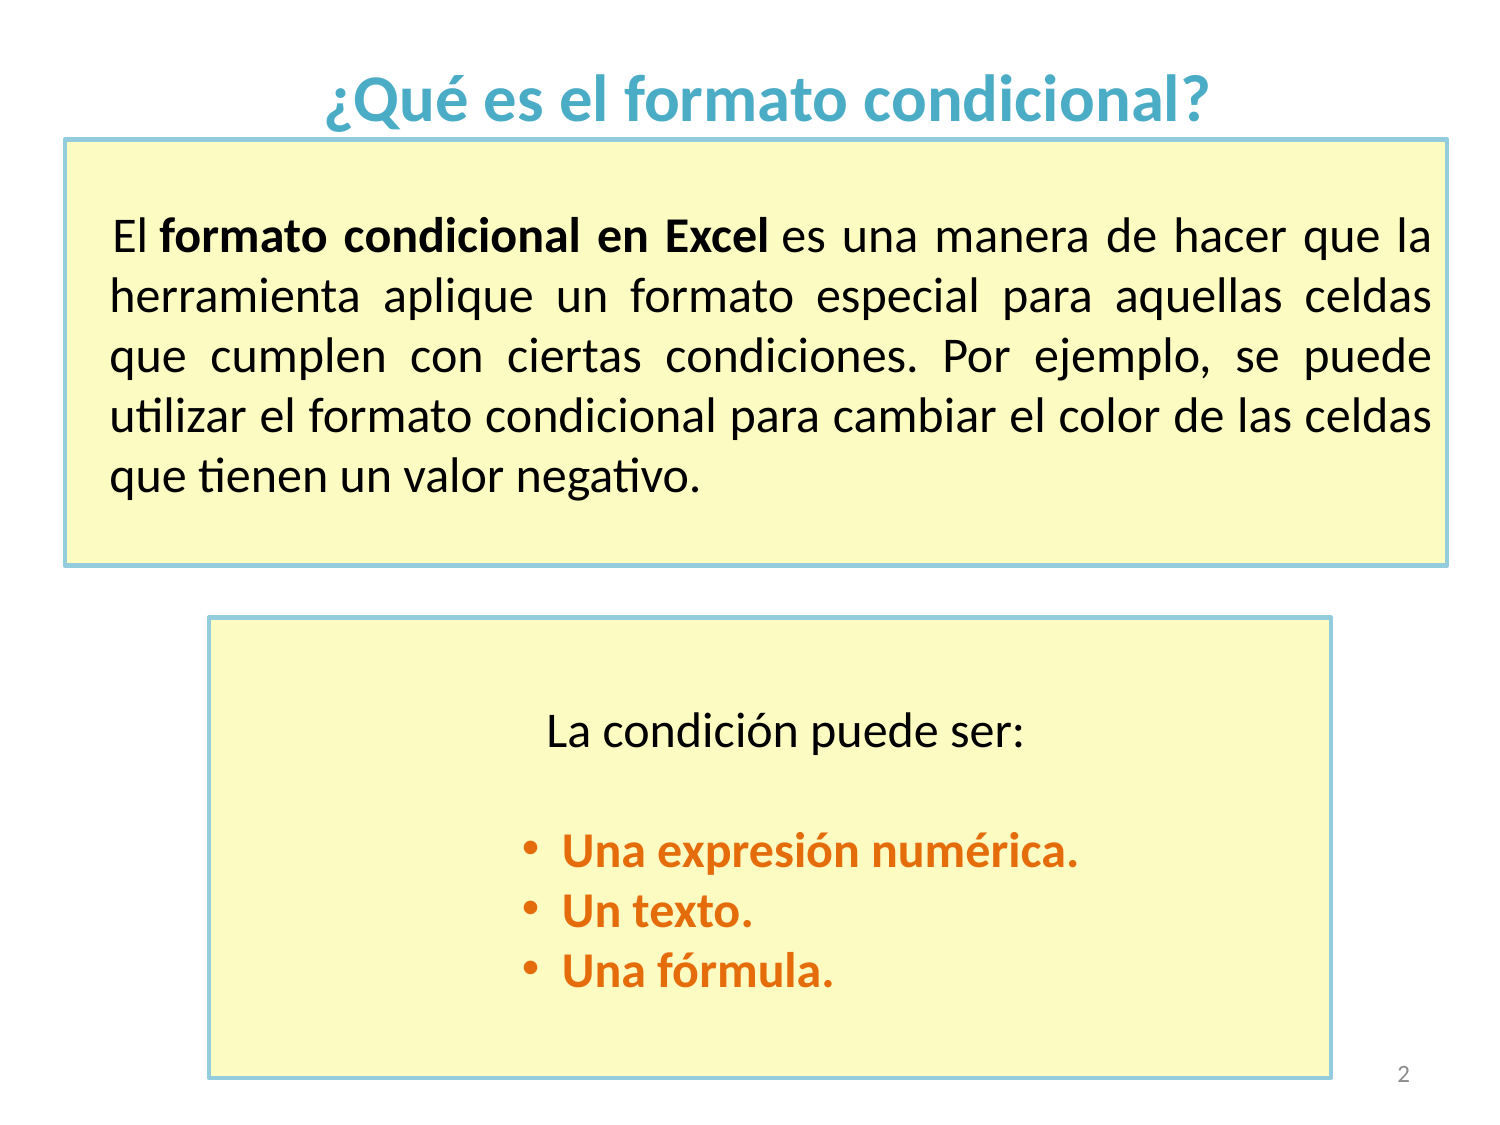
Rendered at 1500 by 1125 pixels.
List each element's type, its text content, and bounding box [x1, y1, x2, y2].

text_box La condición puede ser: Una expresión numérica. Un texto. Una fórmula. [207, 615, 1333, 1080]
text_box El formato condicional en Excel es una manera de hacer que la herramienta aplique un formato especial para aquellas celdas que cumplen con ciertas condiciones. Por ejemplo, se puede utilizar el formato condicional para cambiar el color de las celdas que tienen un valor negativo. [63, 137, 1449, 568]
slide_number 2 [1074, 1042, 1425, 1103]
title ¿Qué es el formato condicional? [266, 50, 1270, 137]
